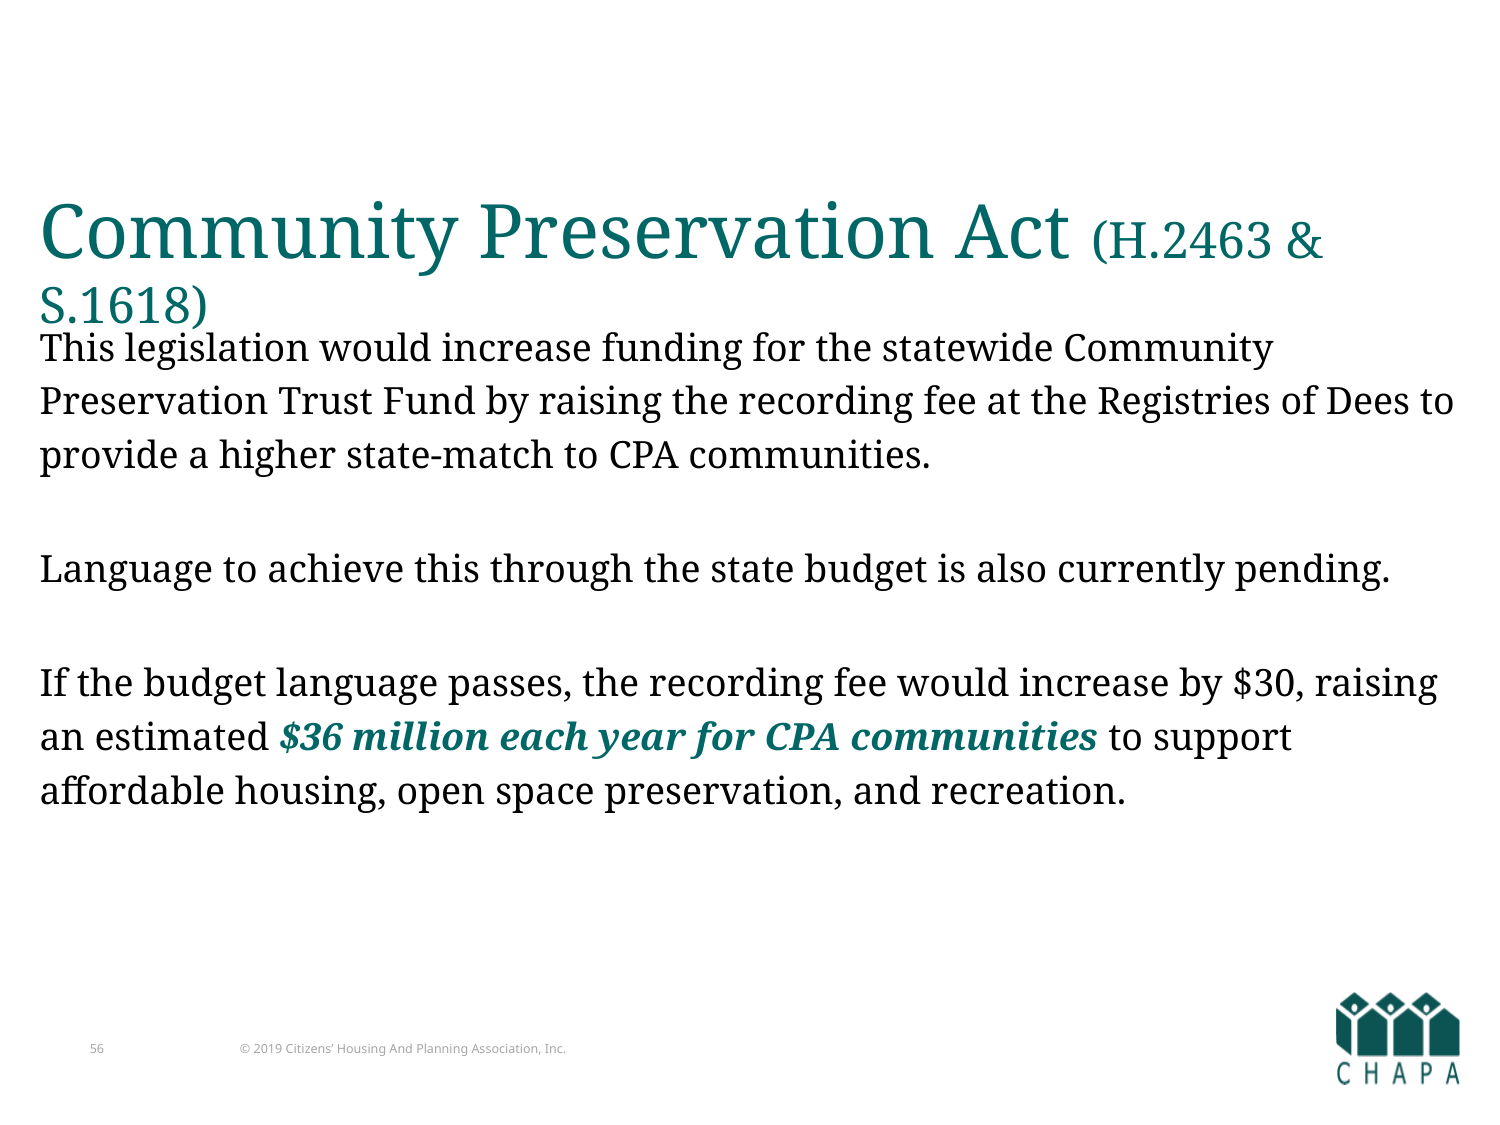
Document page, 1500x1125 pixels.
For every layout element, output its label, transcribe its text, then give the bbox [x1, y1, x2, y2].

picture [1336, 992, 1460, 1085]
list This legislation would increase funding for the statewide Community Preservation Trust Fund by raising the recording fee at the Registries of Dees to provide a higher state-match to CPA communities. Language to achieve this through the state budget is also currently pending. If the budget language passes, the recording fee would increase by $30, raising an estimated $36 million each year for CPA communities to support affordable housing, open space preservation, and recreation. [39, 314, 1458, 894]
title Community Preservation Act (H.2463 & S.1618) [39, 181, 1444, 275]
